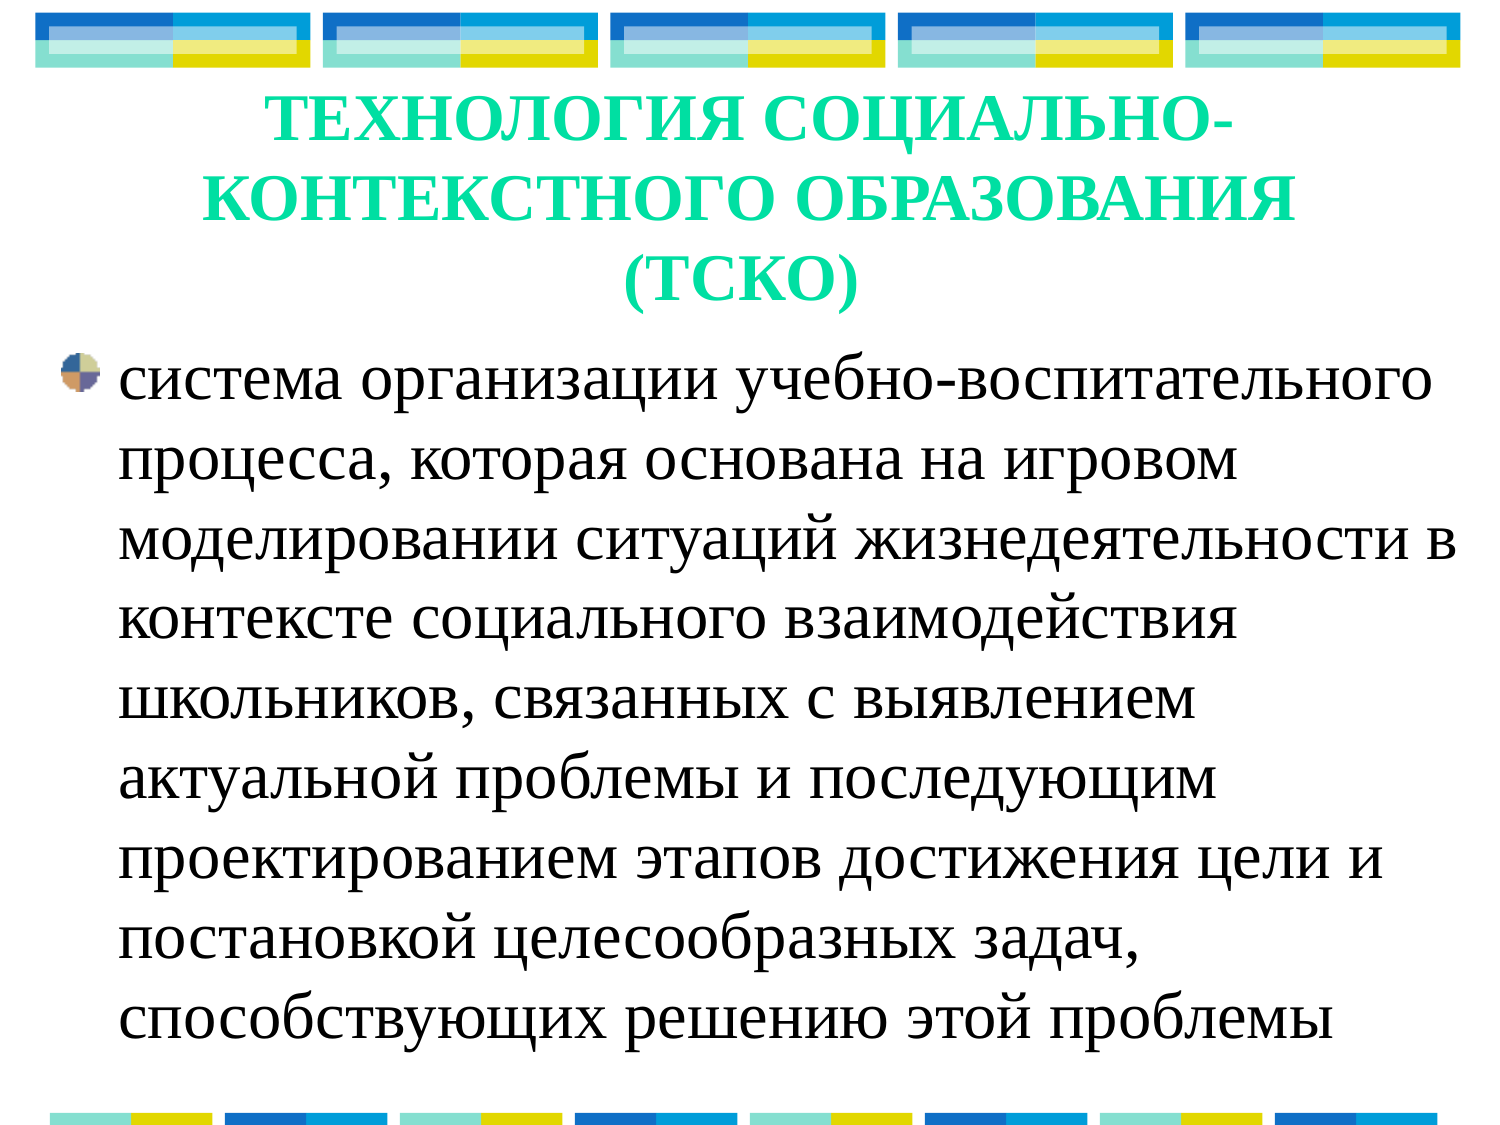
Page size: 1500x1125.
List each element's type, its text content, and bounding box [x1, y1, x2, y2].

list система организации учебно-воспитательного процесса, которая основана на игровом моделировании ситуаций жизнедеятельности в контексте социального взаимодействия школьников, связанных с выявлением актуальной проблемы и последующим проектированием этапов достижения цели и постановкой целесообразных задач, способствующих решению этой проблемы [46, 324, 1500, 1001]
picture [61, 353, 100, 392]
title Технология социально-контекстного образования (ТСКО) [112, 99, 1388, 288]
